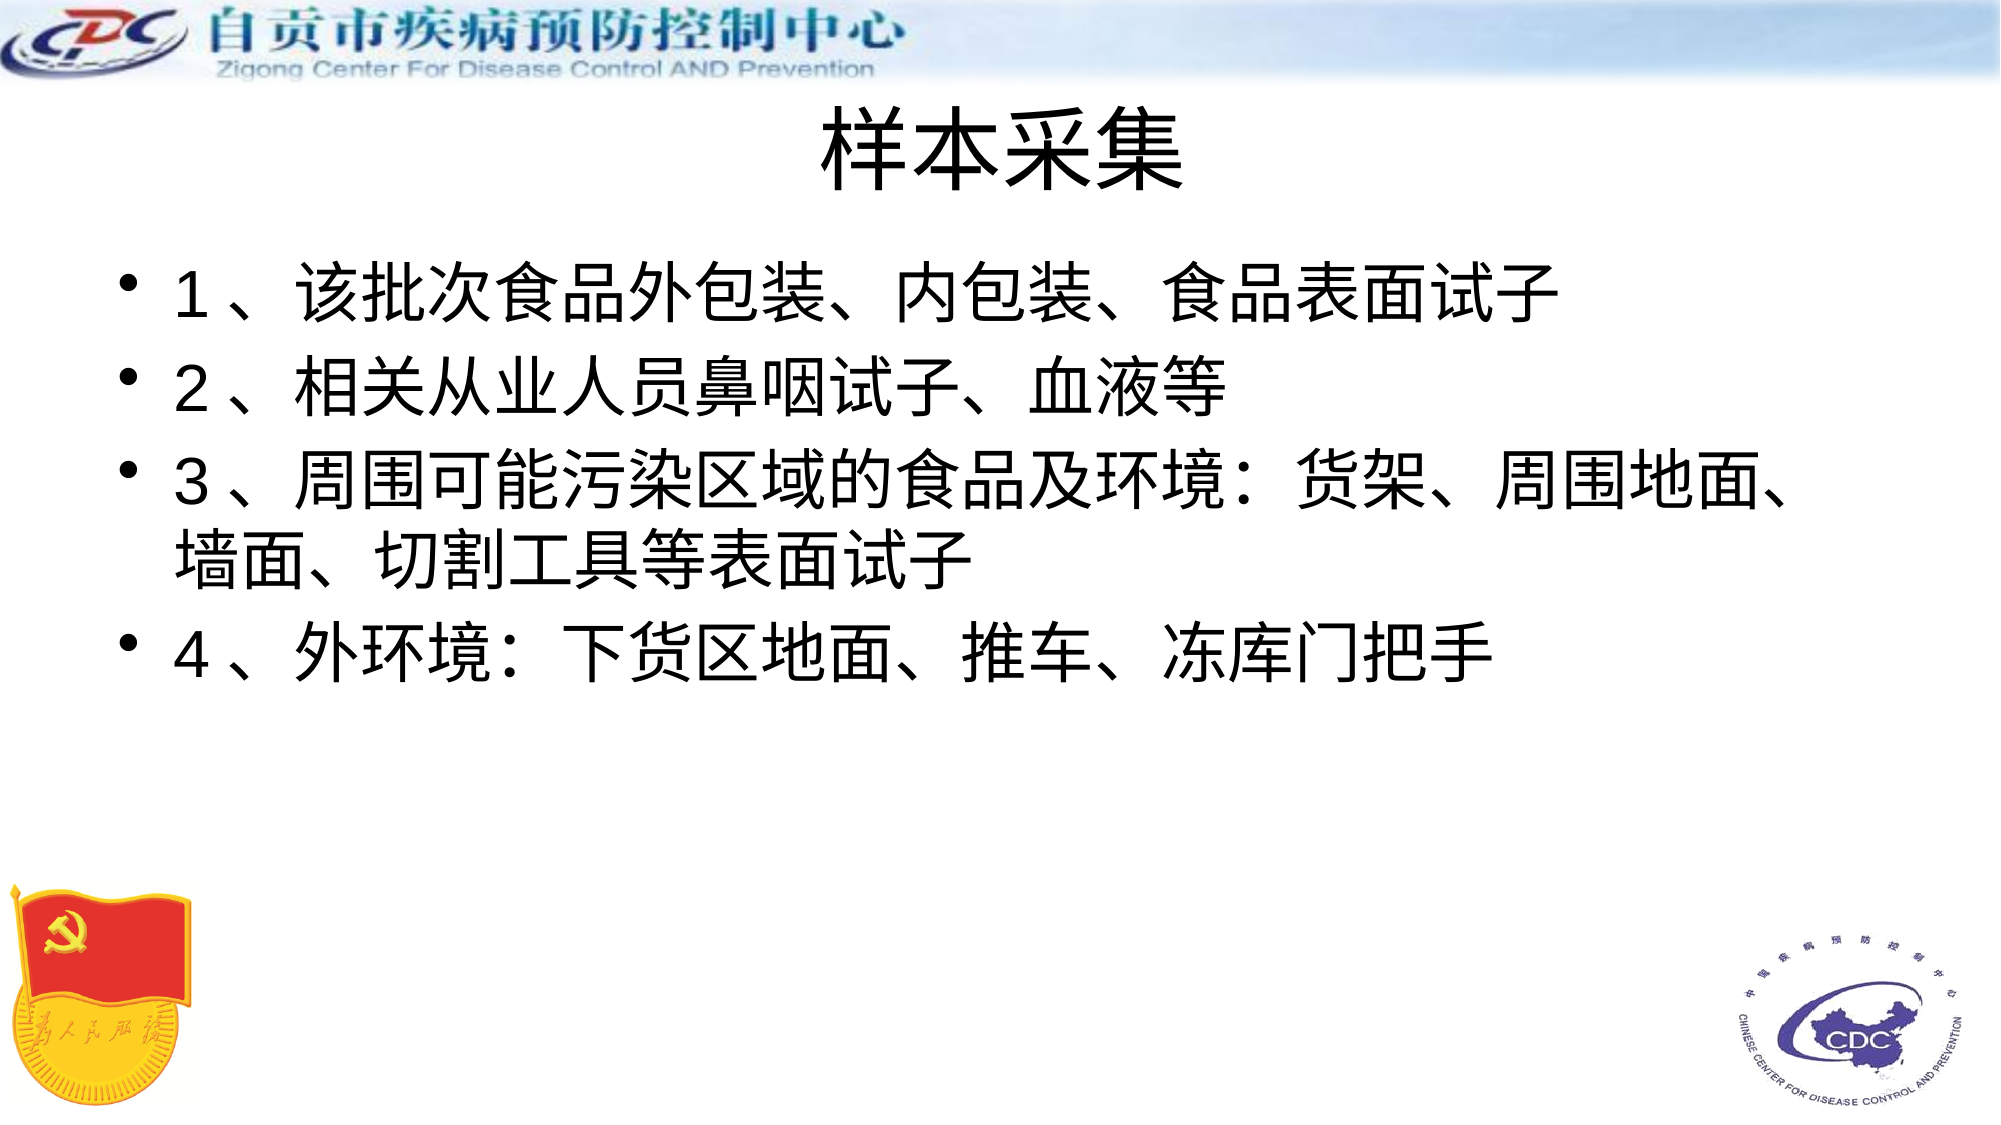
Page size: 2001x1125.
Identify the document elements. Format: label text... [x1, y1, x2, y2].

picture [1, 8, 1993, 66]
picture [3, 881, 200, 1107]
list 1、该批次食品外包装、内包装、食品表面试子 2、相关从业人员鼻咽试子、血液等 3、周围可能污染区域的食品及环境：货架、周围地面、墙面、切割工具等表面试子 4、外环境：下货区地面、推车、冻库门把手 [102, 243, 1903, 987]
picture [1730, 929, 1974, 1119]
title 样本采集 [102, 52, 1903, 241]
